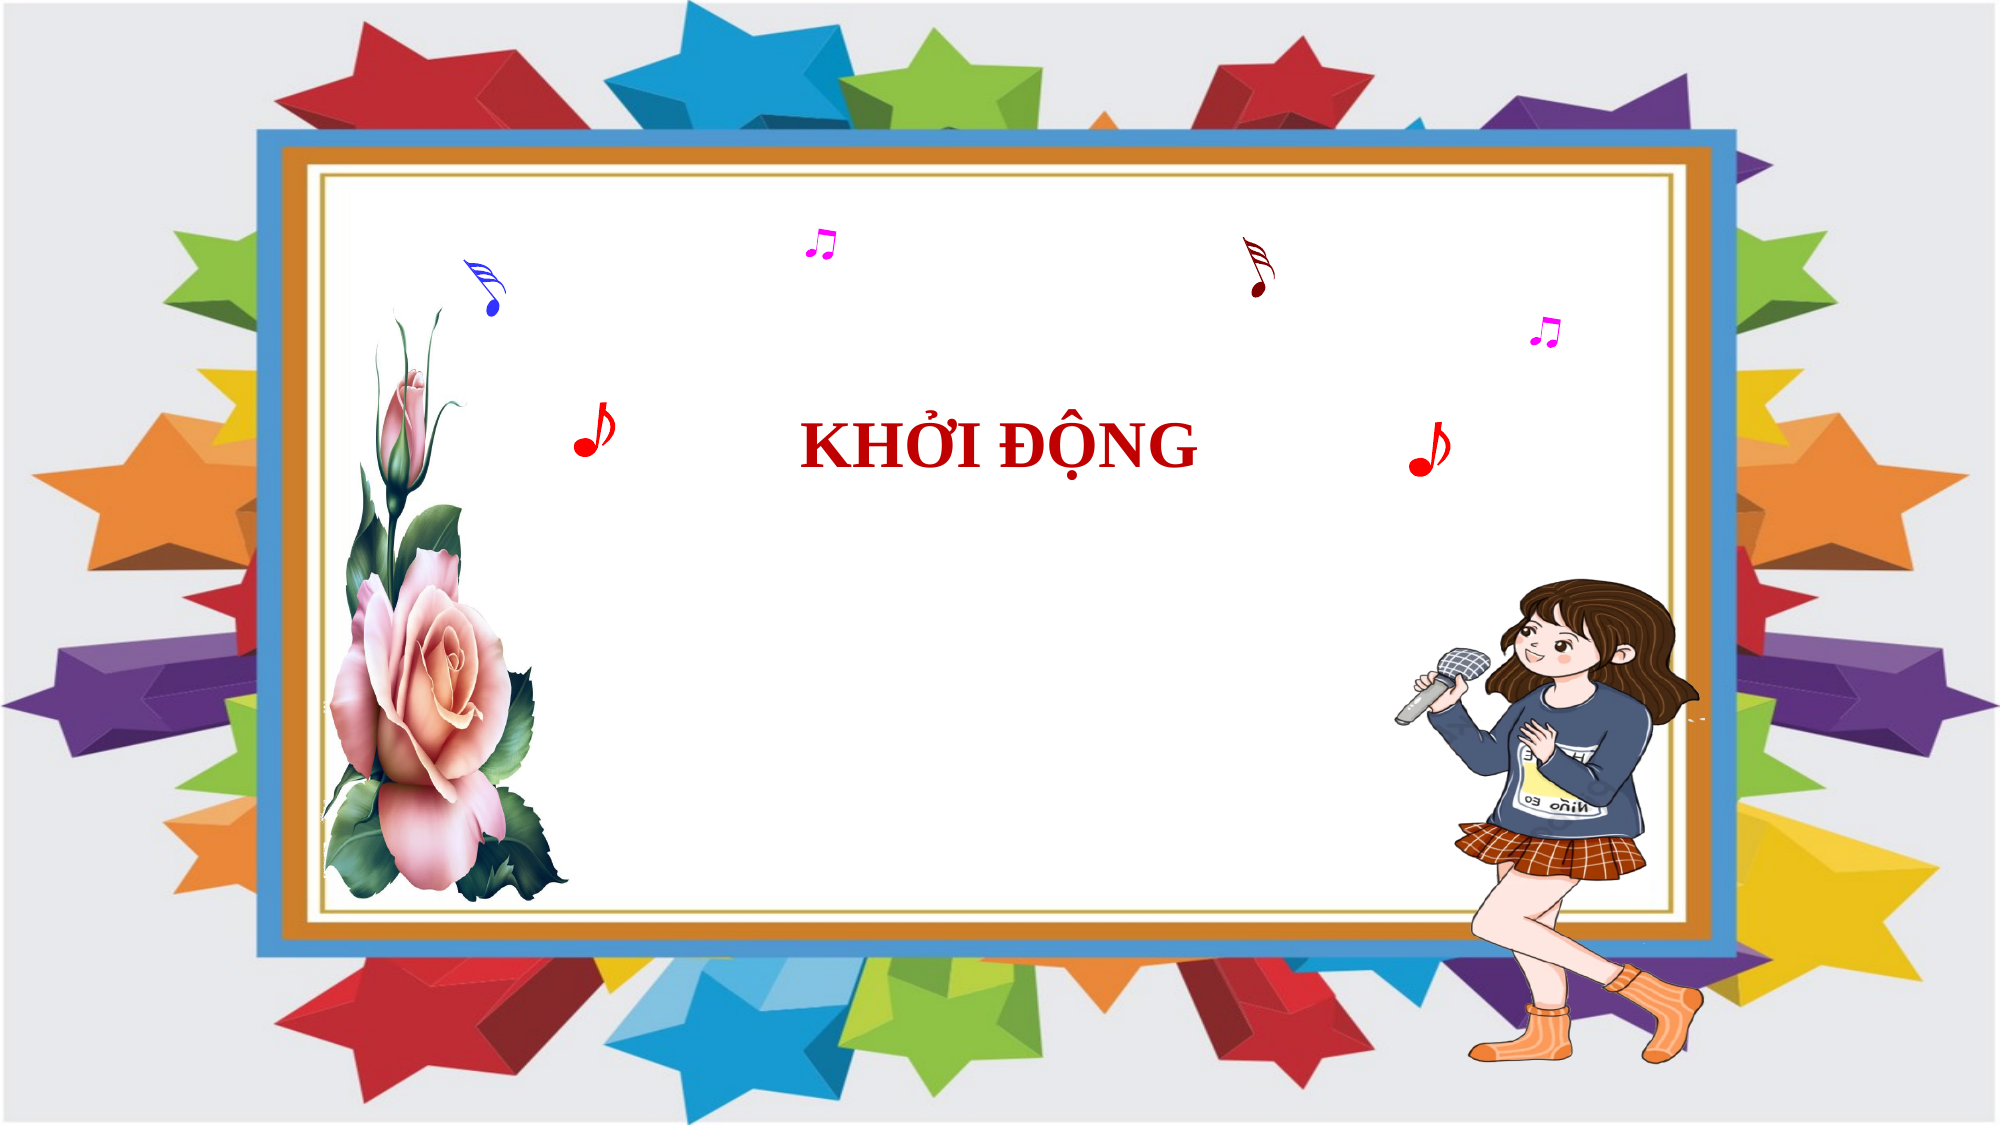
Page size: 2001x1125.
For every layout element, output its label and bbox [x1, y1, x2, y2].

text_box [1242, 236, 1275, 298]
picture [0, 0, 2000, 1125]
text_box [463, 259, 507, 317]
